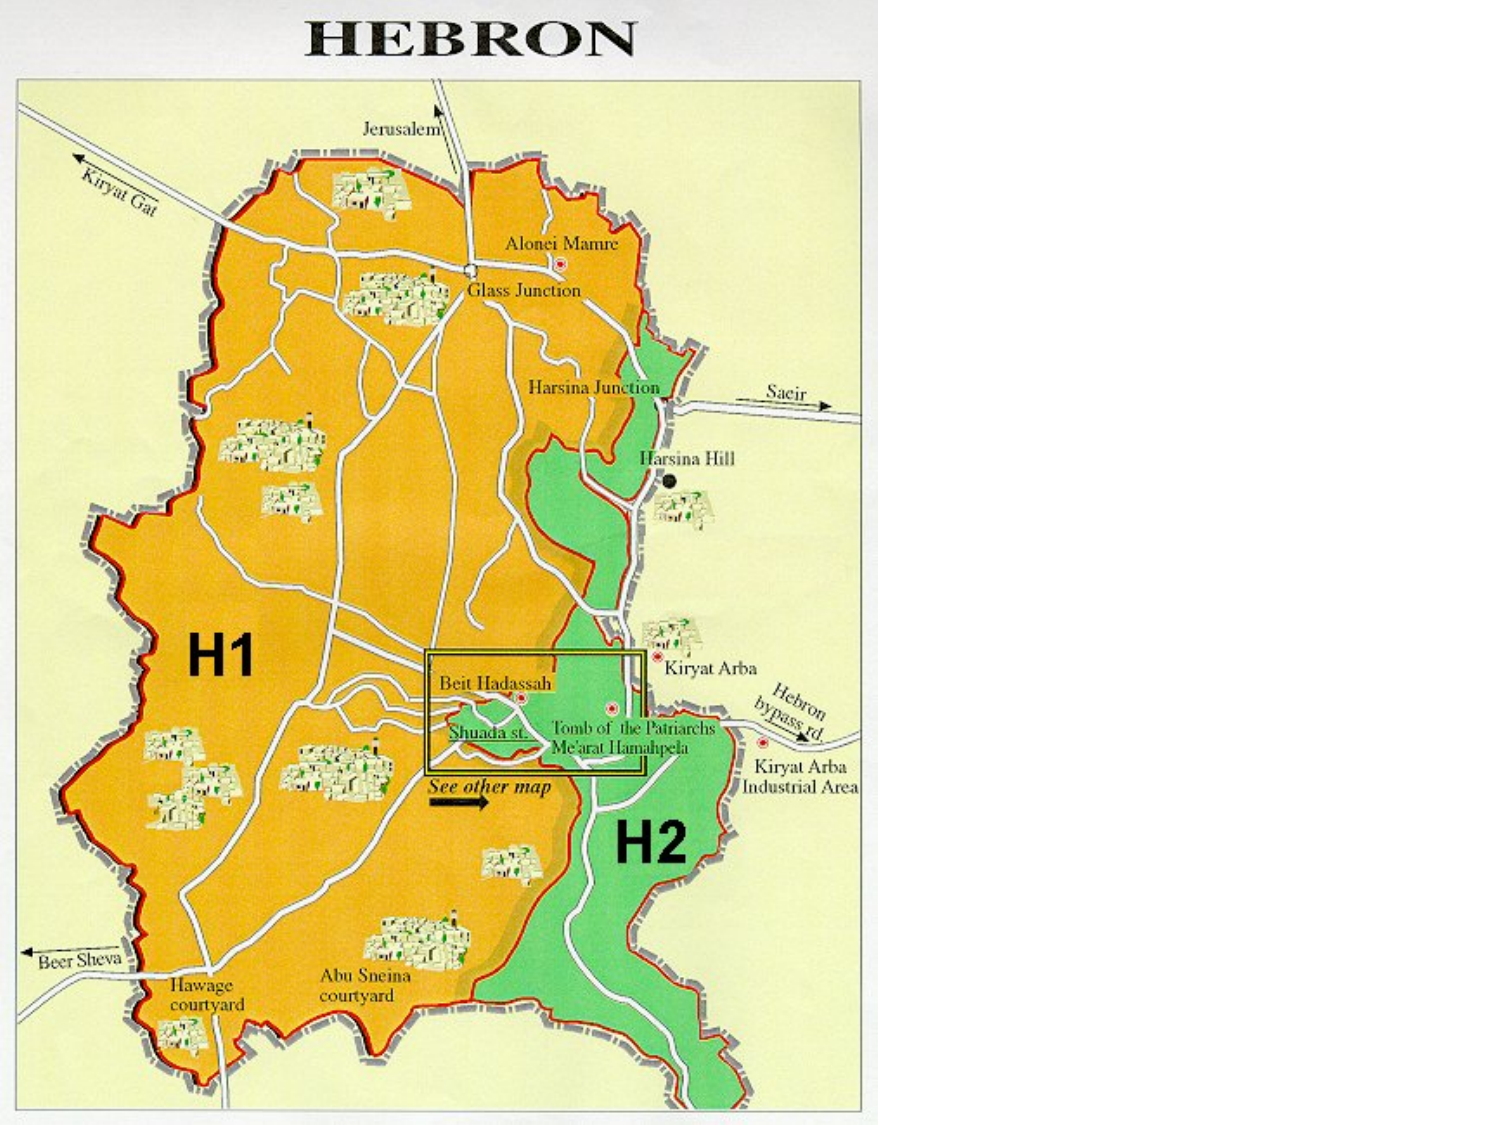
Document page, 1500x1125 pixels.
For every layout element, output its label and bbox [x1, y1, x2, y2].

list [0, 0, 878, 1125]
